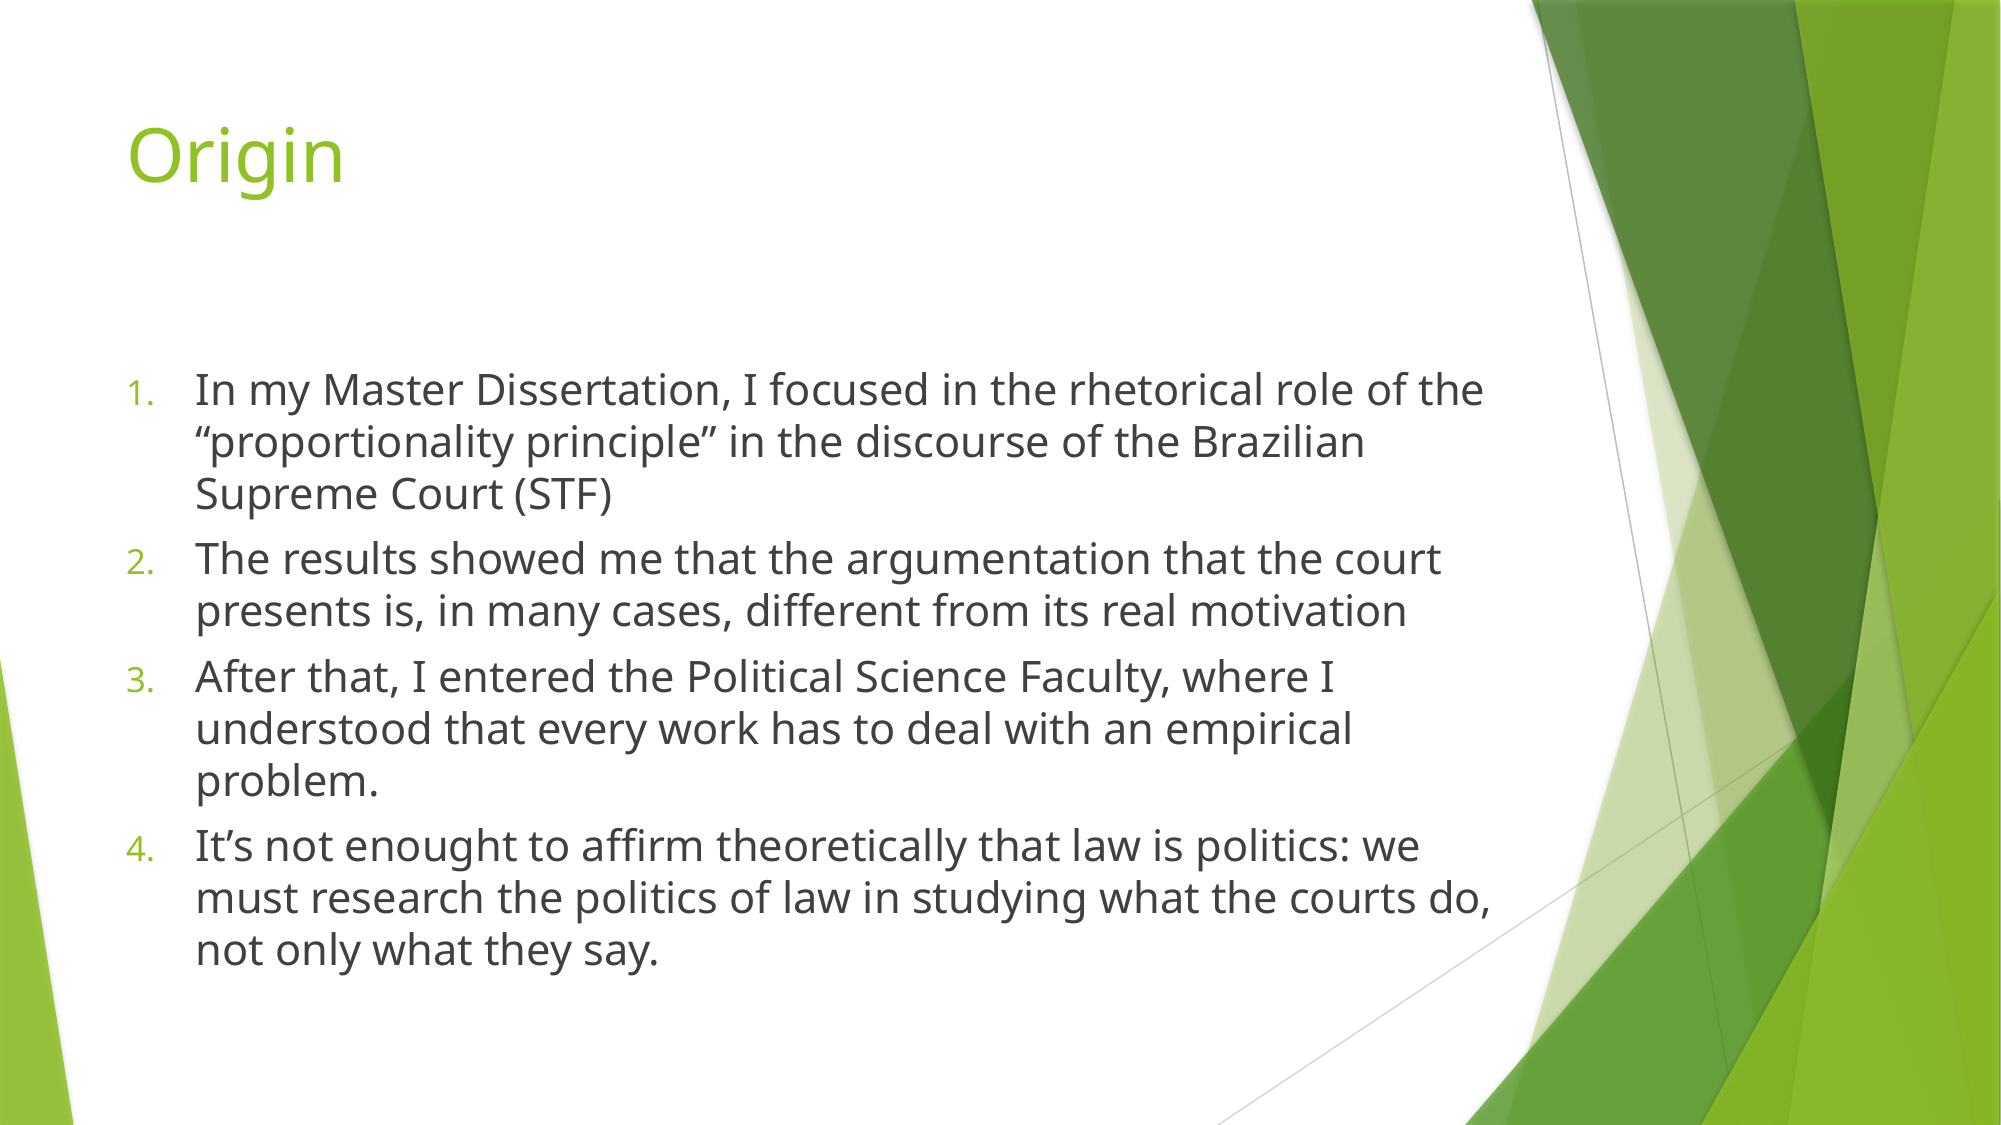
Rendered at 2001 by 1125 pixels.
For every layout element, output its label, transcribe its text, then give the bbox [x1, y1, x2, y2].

list In my Master Dissertation, I focused in the rhetorical role of the “proportionality principle” in the discourse of the Brazilian Supreme Court (STF) The results showed me that the argumentation that the court presents is, in many cases, different from its real motivation After that, I entered the Political Science Faculty, where I understood that every work has to deal with an empirical problem. It’s not enought to affirm theoretically that law is politics: we must research the politics of law in studying what the courts do, not only what they say. [111, 354, 1522, 992]
title Origin [111, 99, 1522, 317]
